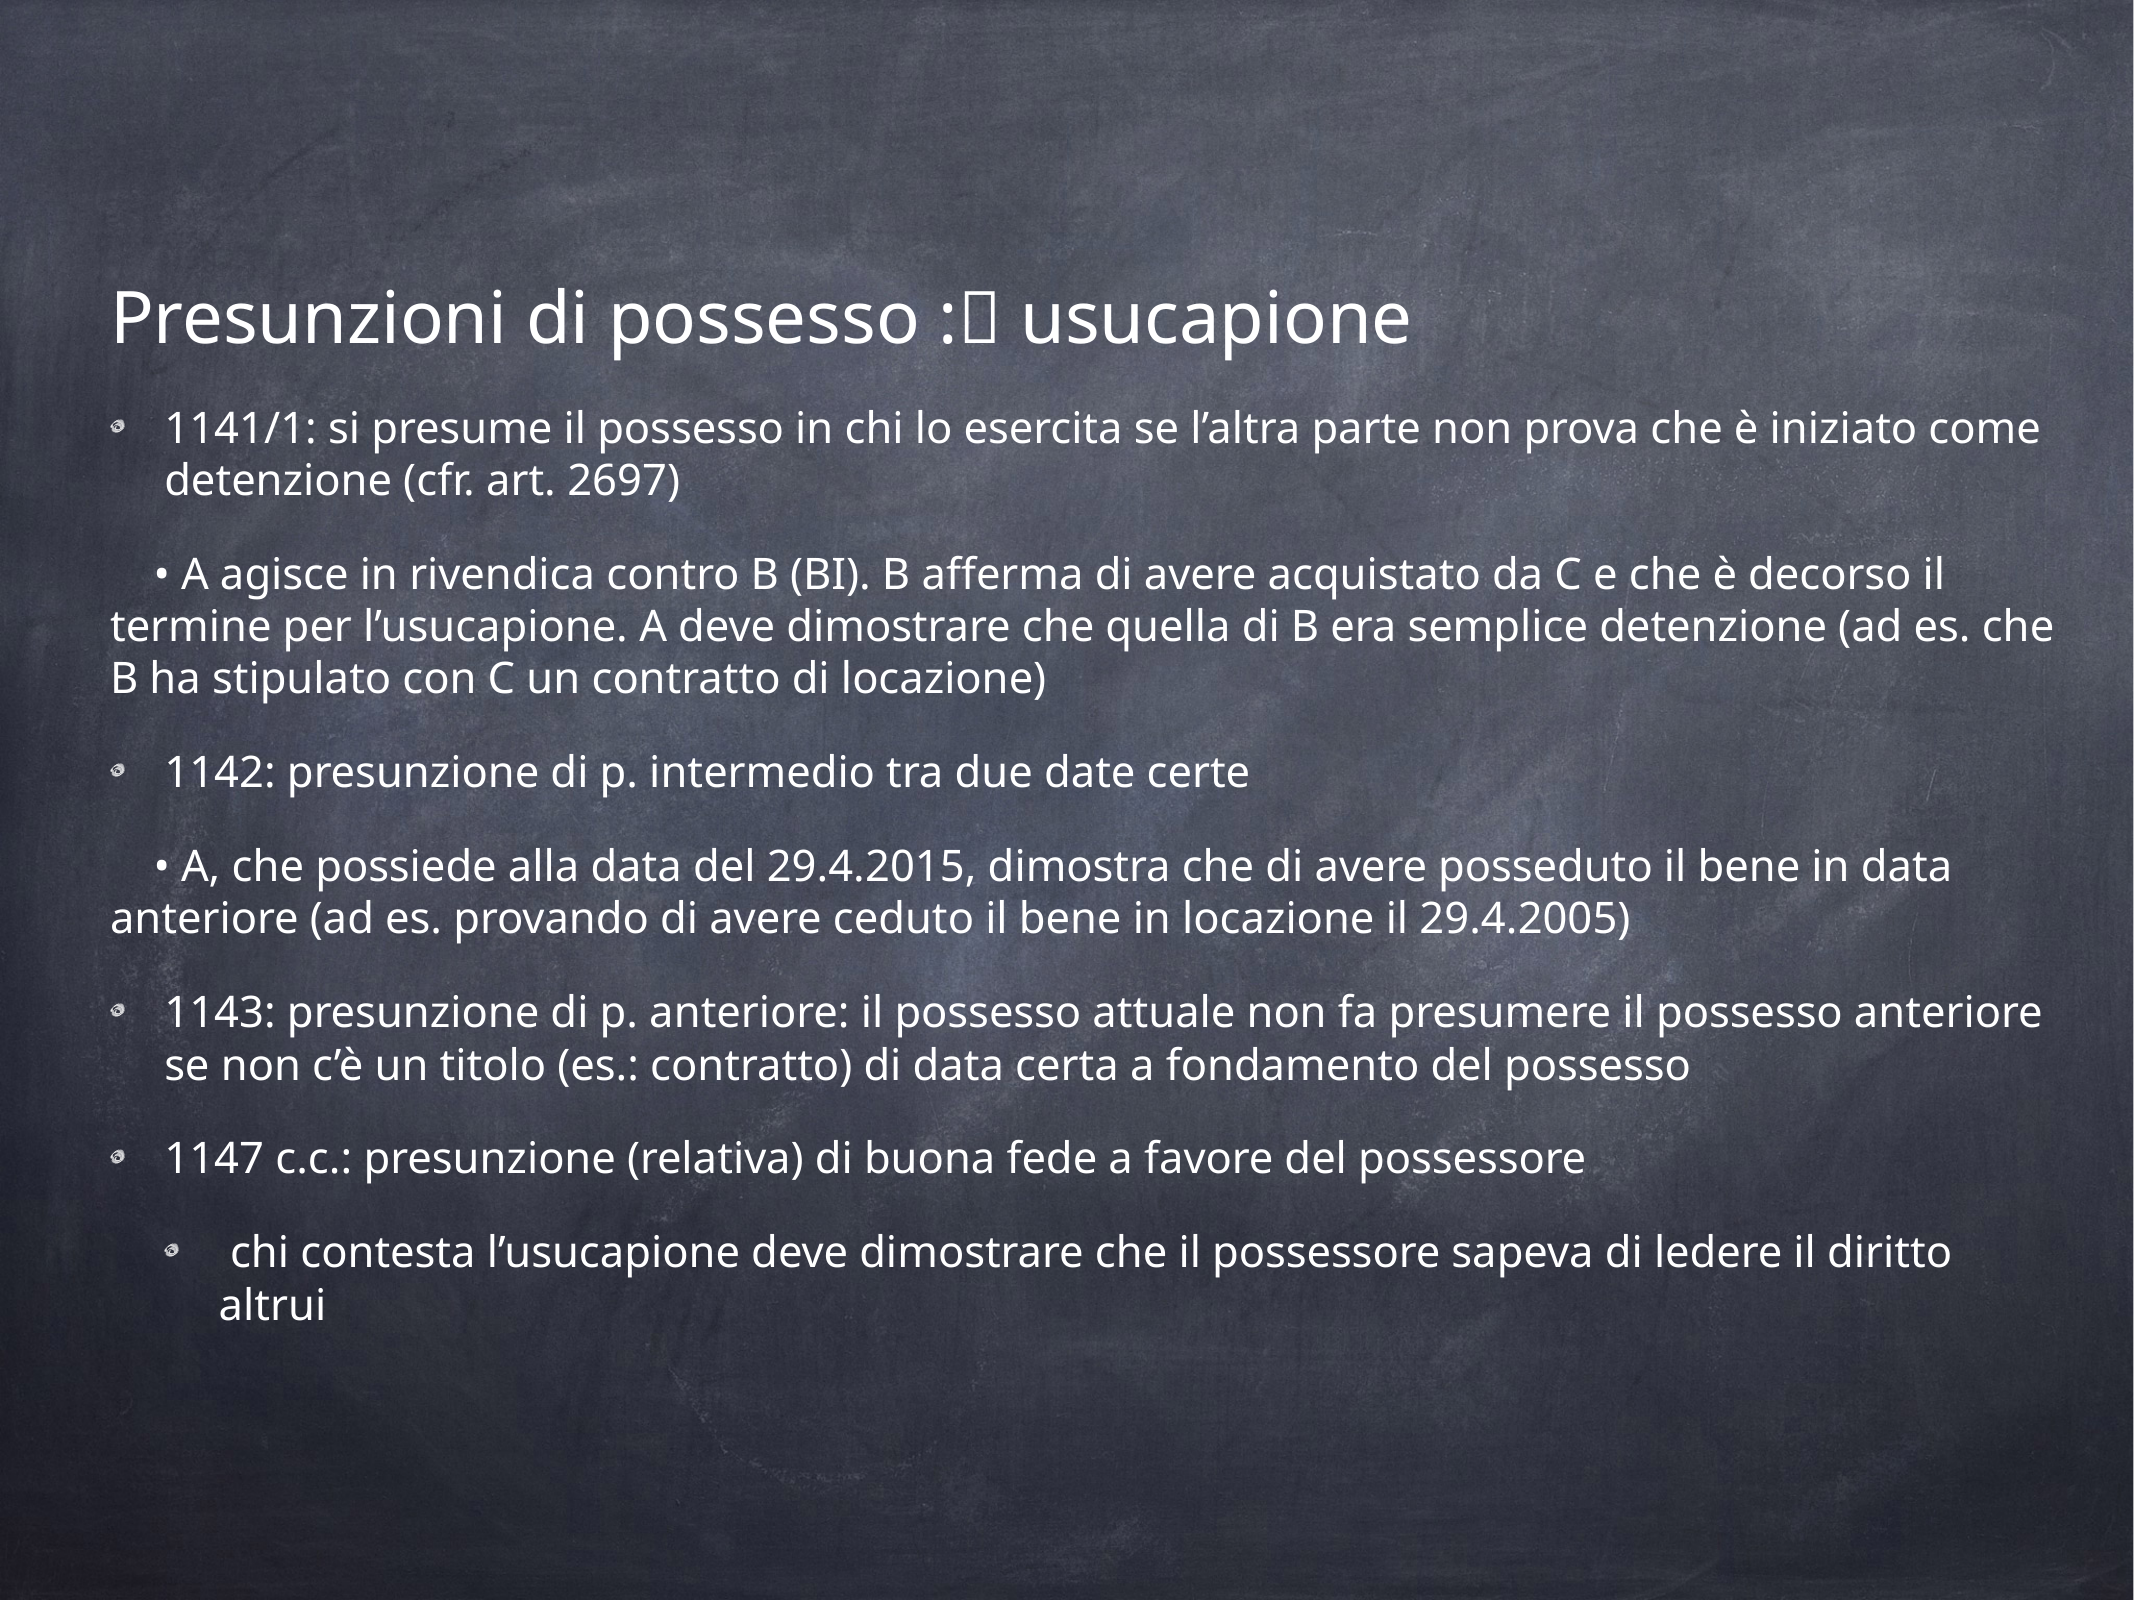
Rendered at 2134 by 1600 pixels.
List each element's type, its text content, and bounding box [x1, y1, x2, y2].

picture [0, 0, 2134, 1600]
list Presunzioni di possesso :􏰀 usucapione 1141/1: si presume il possesso in chi lo esercita se l’altra parte non prova che è iniziato come detenzione (cfr. art. 2697) • A agisce in rivendica contro B (BI). B afferma di avere acquistato da C e che è decorso il termine per l’usucapione. A deve dimostrare che quella di B era semplice detenzione (ad es. che B ha stipulato con C un contratto di locazione) 1142: presunzione di p. intermedio tra due date certe • A, che possiede alla data del 29.4.2015, dimostra che di avere posseduto il bene in data anteriore (ad es. provando di avere ceduto il bene in locazione il 29.4.2005) 1143: presunzione di p. anteriore: il possesso attuale non fa presumere il possesso anteriore se non c’è un titolo (es.: contratto) di data certa a fondamento del possesso 1147 c.c.: presunzione (relativa) di buona fede a favore del possessore chi contesta l’usucapione deve dimostrare che il possessore sapeva di ledere il diritto altrui [109, 63, 2073, 1537]
